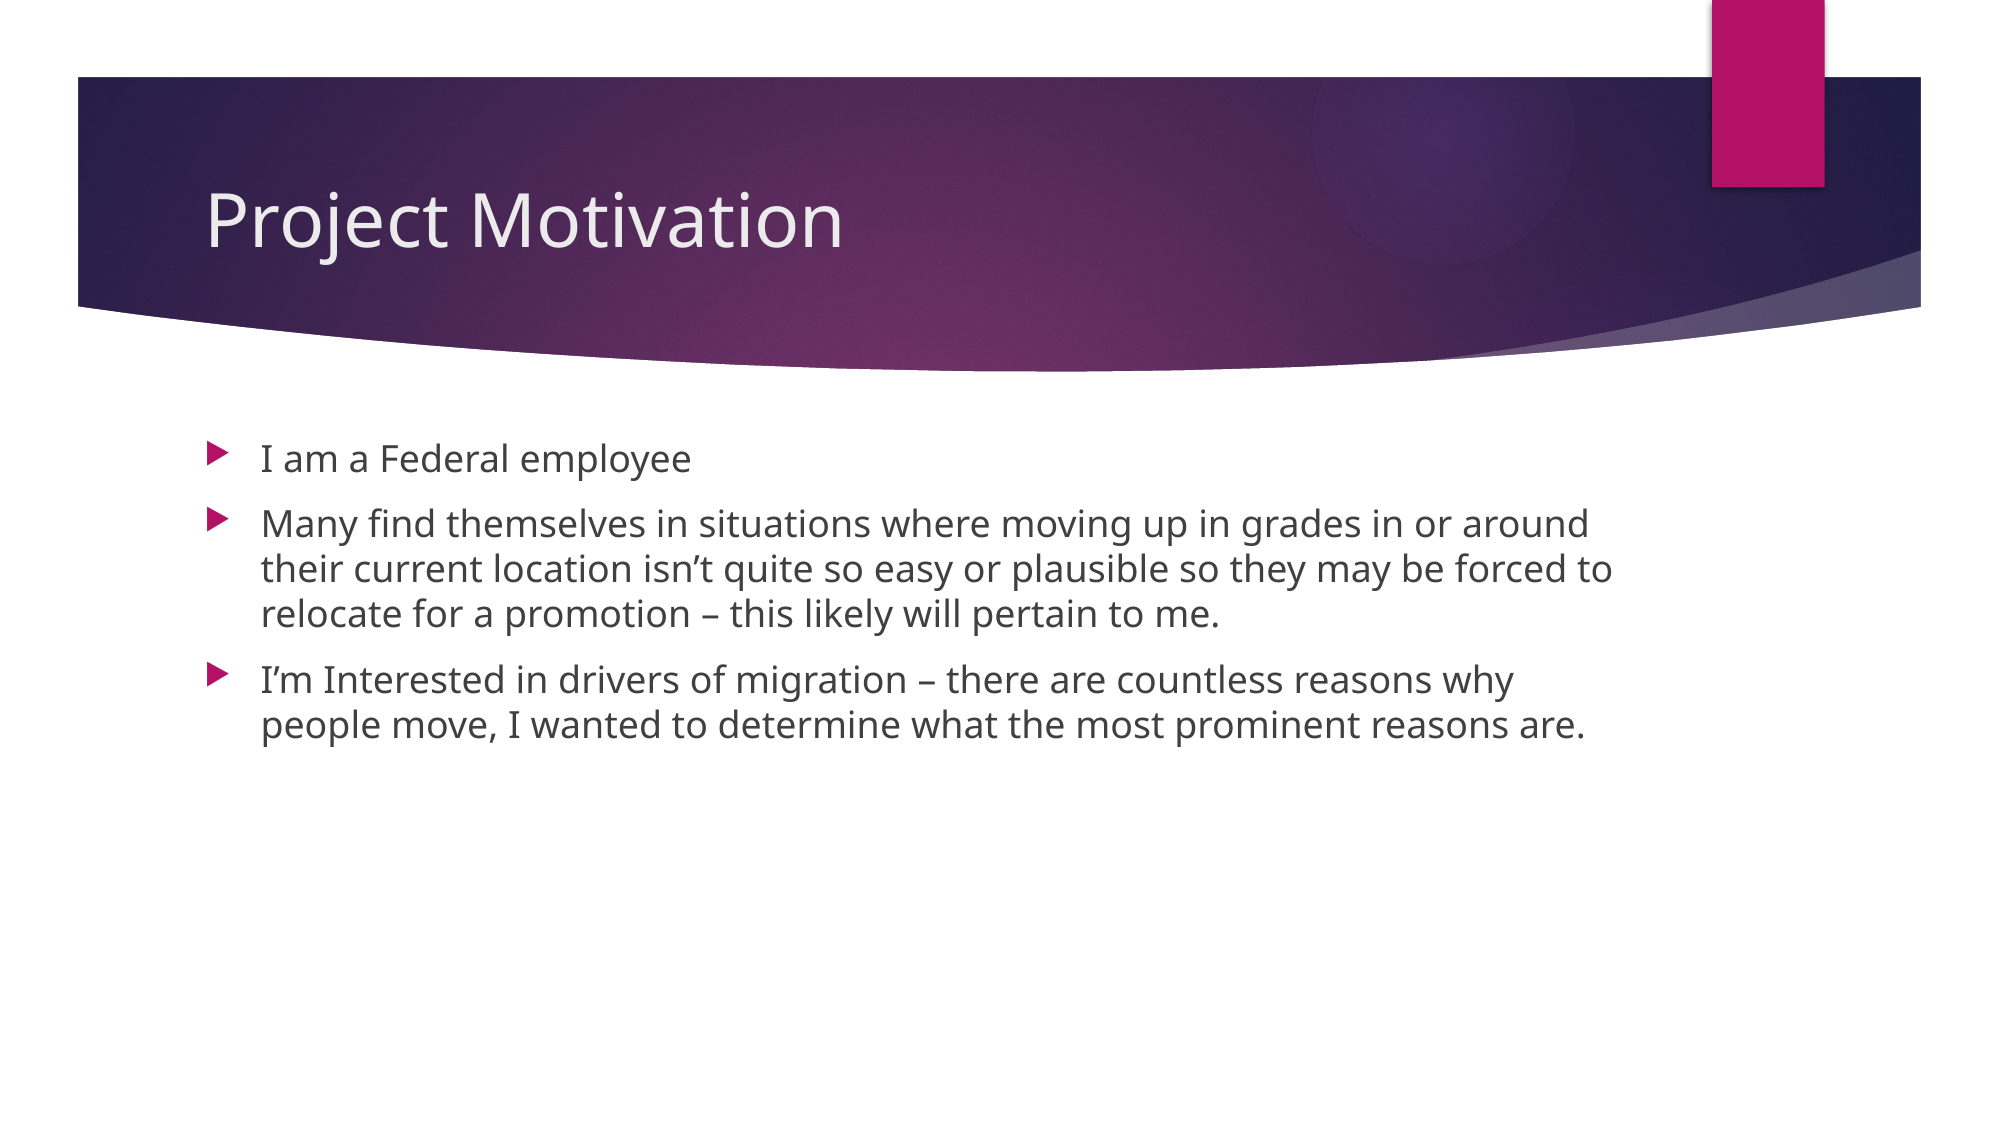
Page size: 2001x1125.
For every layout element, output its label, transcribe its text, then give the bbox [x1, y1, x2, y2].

list I am a Federal employee Many find themselves in situations where moving up in grades in or around their current location isn’t quite so easy or plausible so they may be forced to relocate for a promotion – this likely will pertain to me. I’m Interested in drivers of migration – there are countless reasons why people move, I wanted to determine what the most prominent reasons are. [189, 427, 1638, 988]
title Project Motivation [189, 159, 1627, 276]
